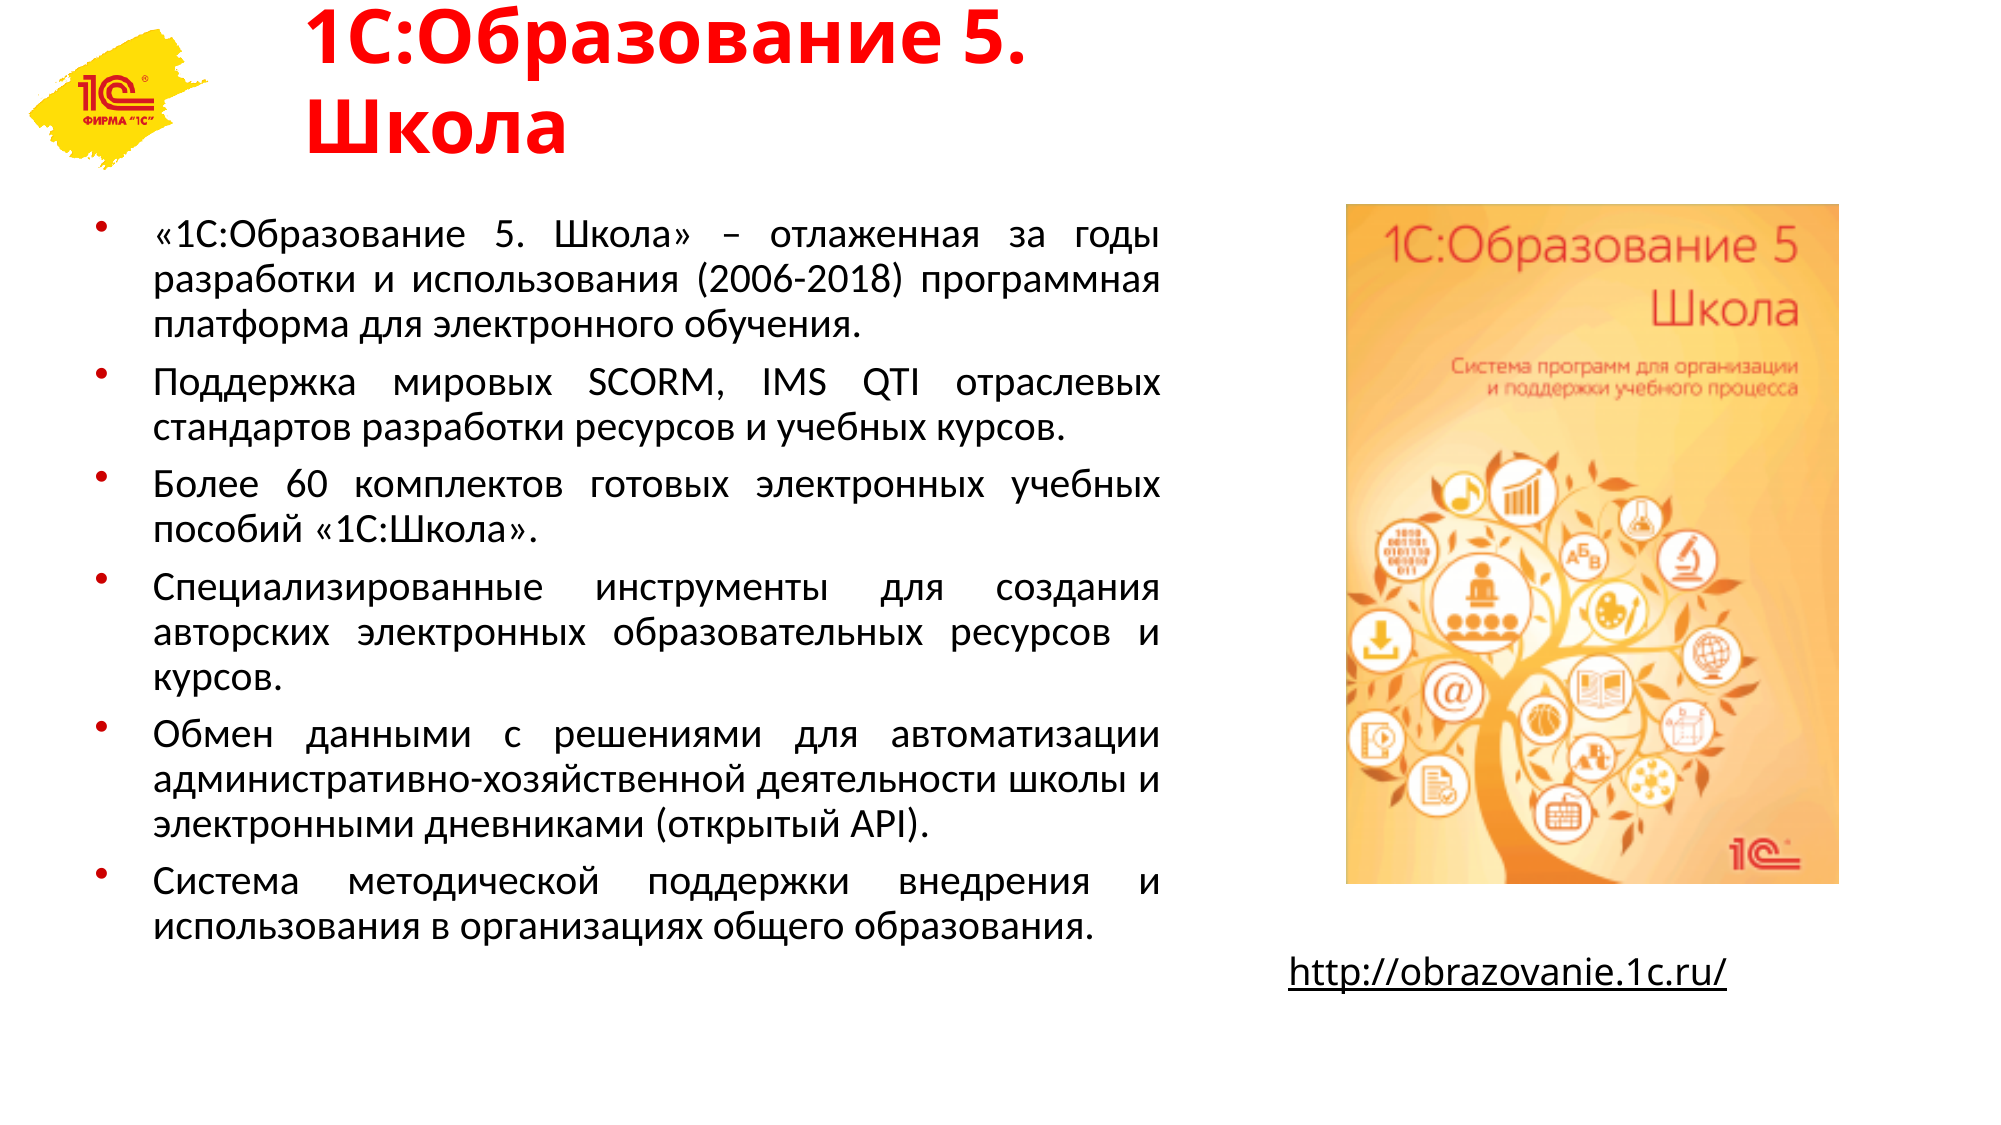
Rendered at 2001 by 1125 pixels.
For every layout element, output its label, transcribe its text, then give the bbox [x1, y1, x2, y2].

picture [23, 24, 212, 173]
picture [1346, 204, 1839, 884]
text_box http://obrazovanie.1c.ru/ [1273, 940, 1752, 1007]
text_box «1С:Образование 5. Школа» – отлаженная за годы разработки и использования (2006-2018) программная платформа для электронного обучения. Поддержка мировых SCORM, IMS QTI отраслевых стандартов разработки ресурсов и учебных курсов. Более 60 комплектов готовых электронных учебных пособий «1С:Школа». Специализированные инструменты для создания авторских электронных образовательных ресурсов и курсов. Обмен данными с решениями для автоматизации административно-хозяйственной деятельности школы и электронными дневниками (открытый API). Система методической поддержки внедрения и использования в организациях общего образования. [79, 204, 1176, 1083]
text_box 1С:Образование 5. Школа [289, 55, 1294, 193]
